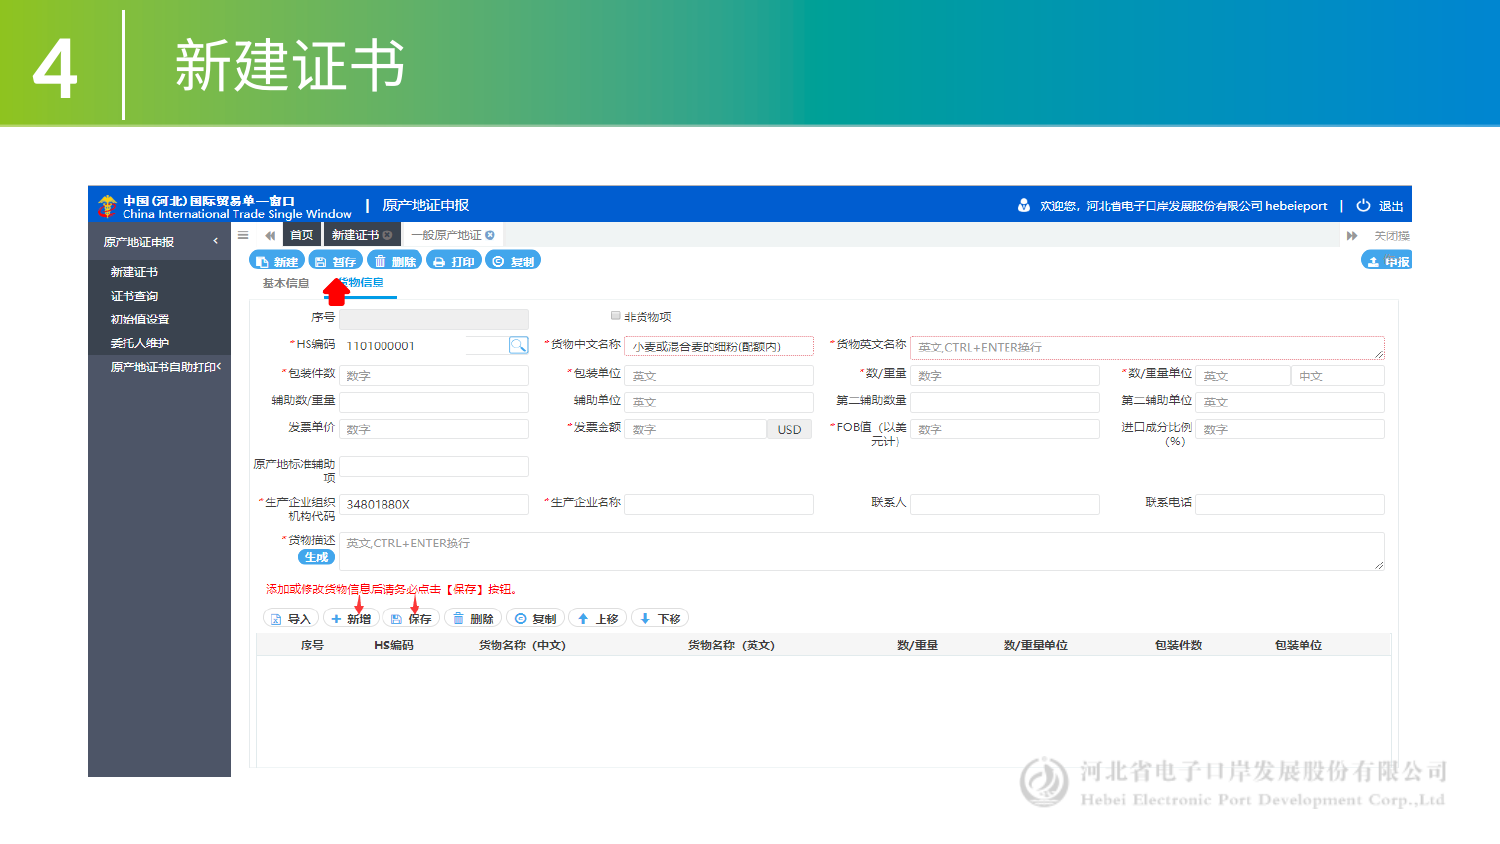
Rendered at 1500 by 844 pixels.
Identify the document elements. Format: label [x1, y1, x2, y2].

picture [0, 0, 1500, 127]
picture [88, 185, 1448, 810]
